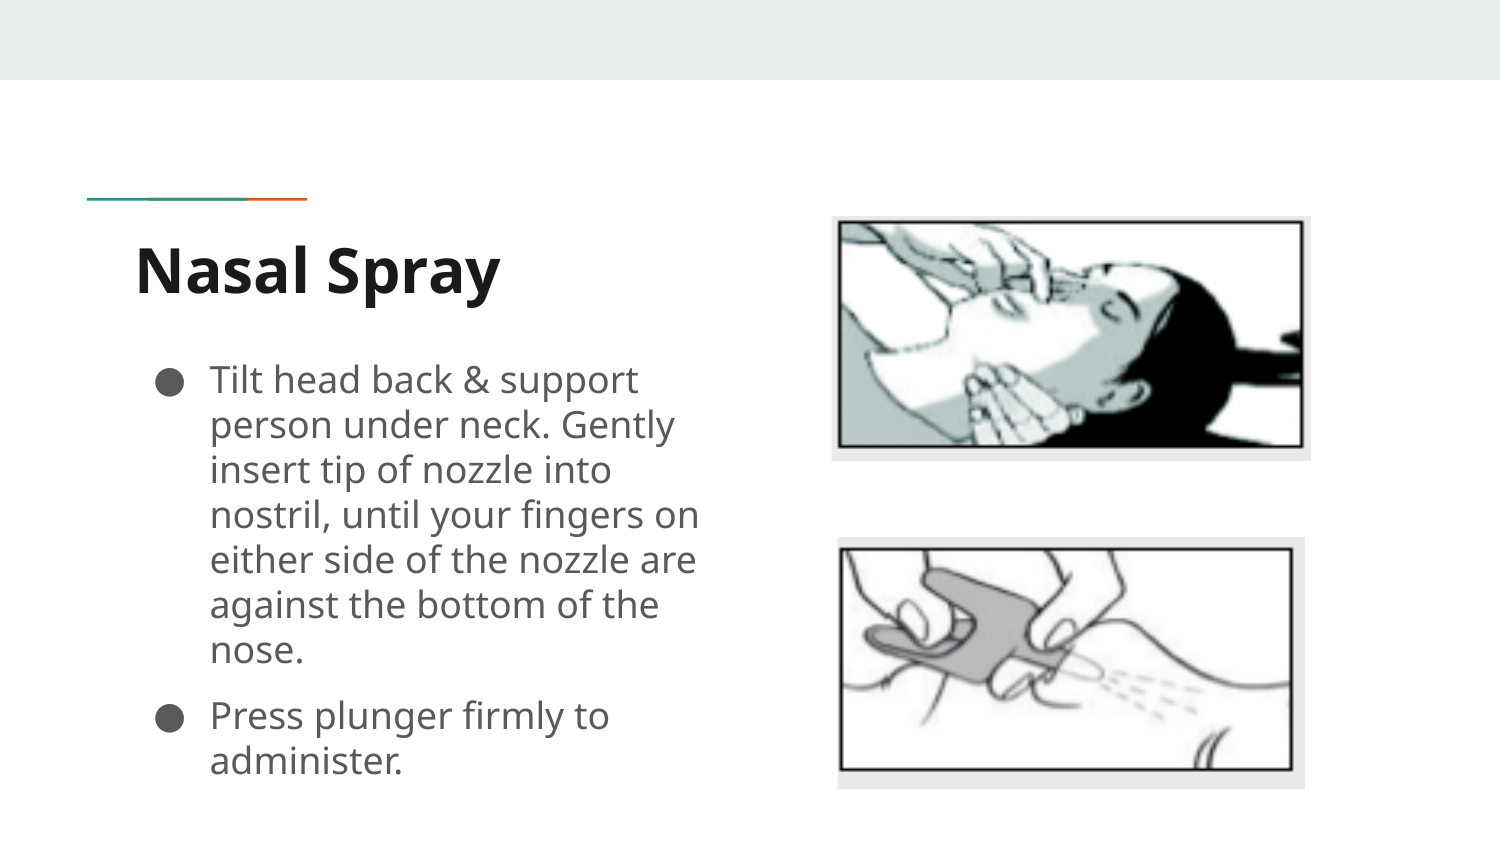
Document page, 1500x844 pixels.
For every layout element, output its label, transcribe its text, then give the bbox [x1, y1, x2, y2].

picture [837, 537, 1306, 789]
picture [831, 215, 1312, 461]
title Nasal Spray [119, 216, 818, 305]
list Tilt head back & support person under neck. Gently insert tip of nozzle into nostril, until your fingers on either side of the nozzle are against the bottom of the nose. Press plunger firmly to administer. [119, 341, 739, 712]
